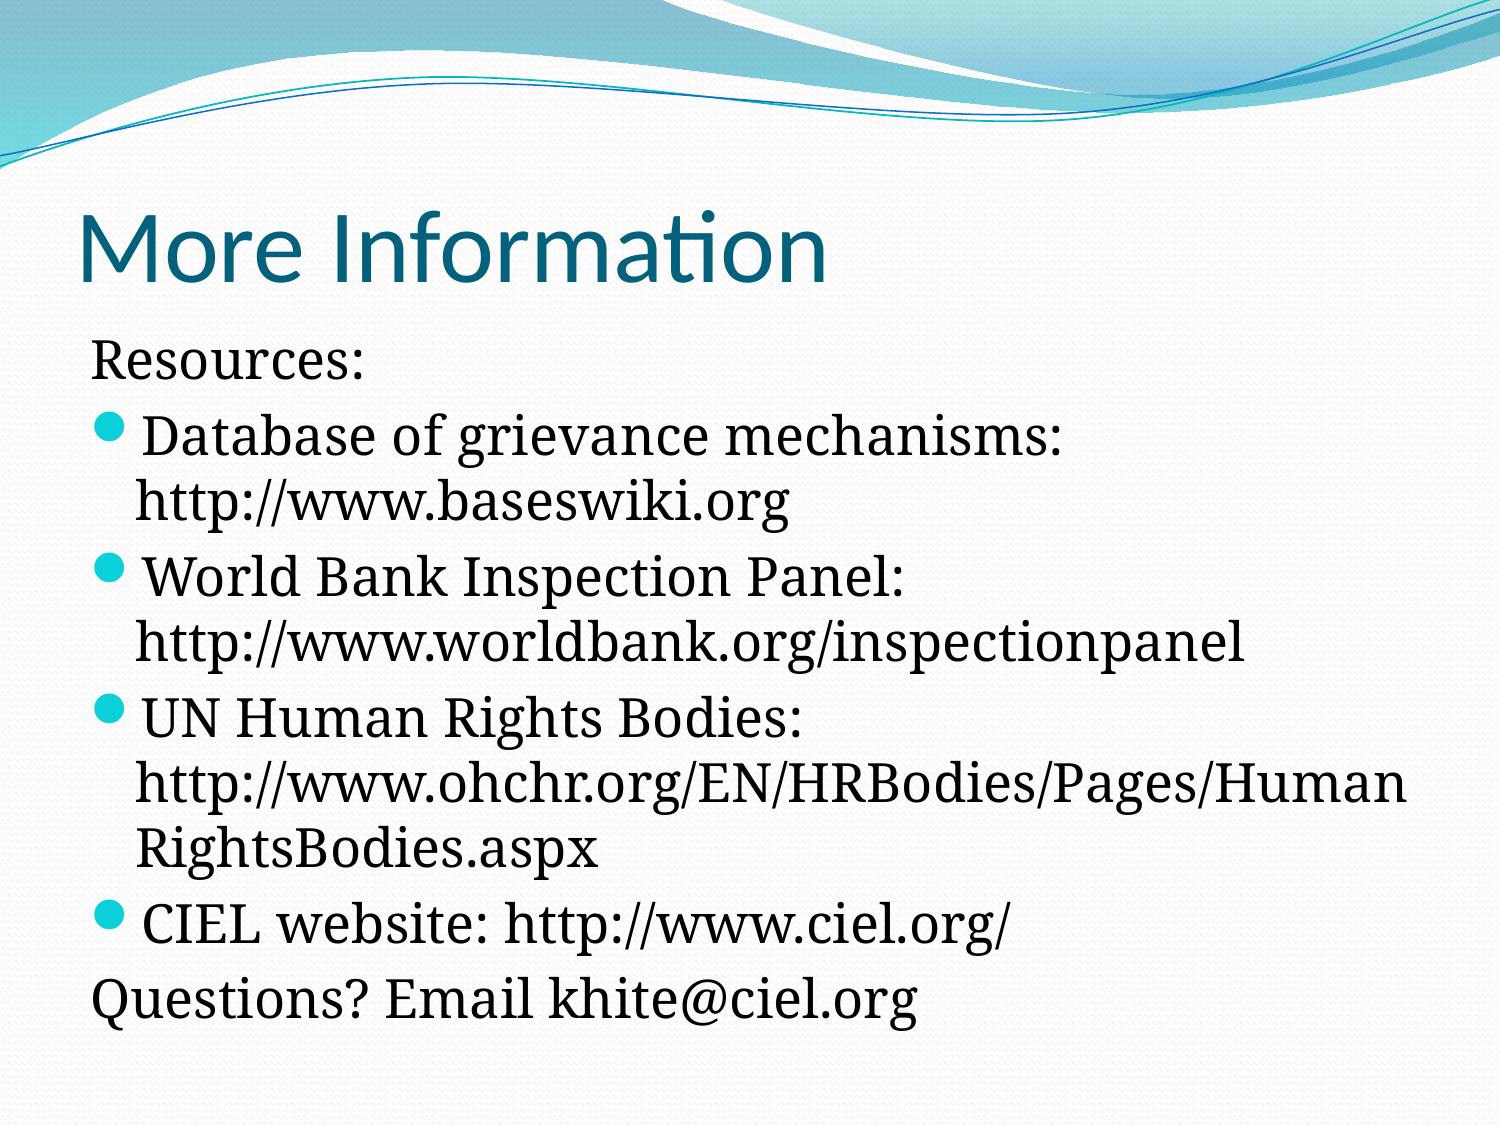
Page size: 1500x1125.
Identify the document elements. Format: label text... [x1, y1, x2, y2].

list Resources: Database of grievance mechanisms: http://www.baseswiki.org World Bank Inspection Panel: http://www.worldbank.org/inspectionpanel UN Human Rights Bodies: http://www.ohchr.org/EN/HRBodies/Pages/HumanRightsBodies.aspx CIEL website: http://www.ciel.org/ Questions? Email khite@ciel.org [74, 317, 1426, 1038]
title More Information [74, 115, 1426, 304]
